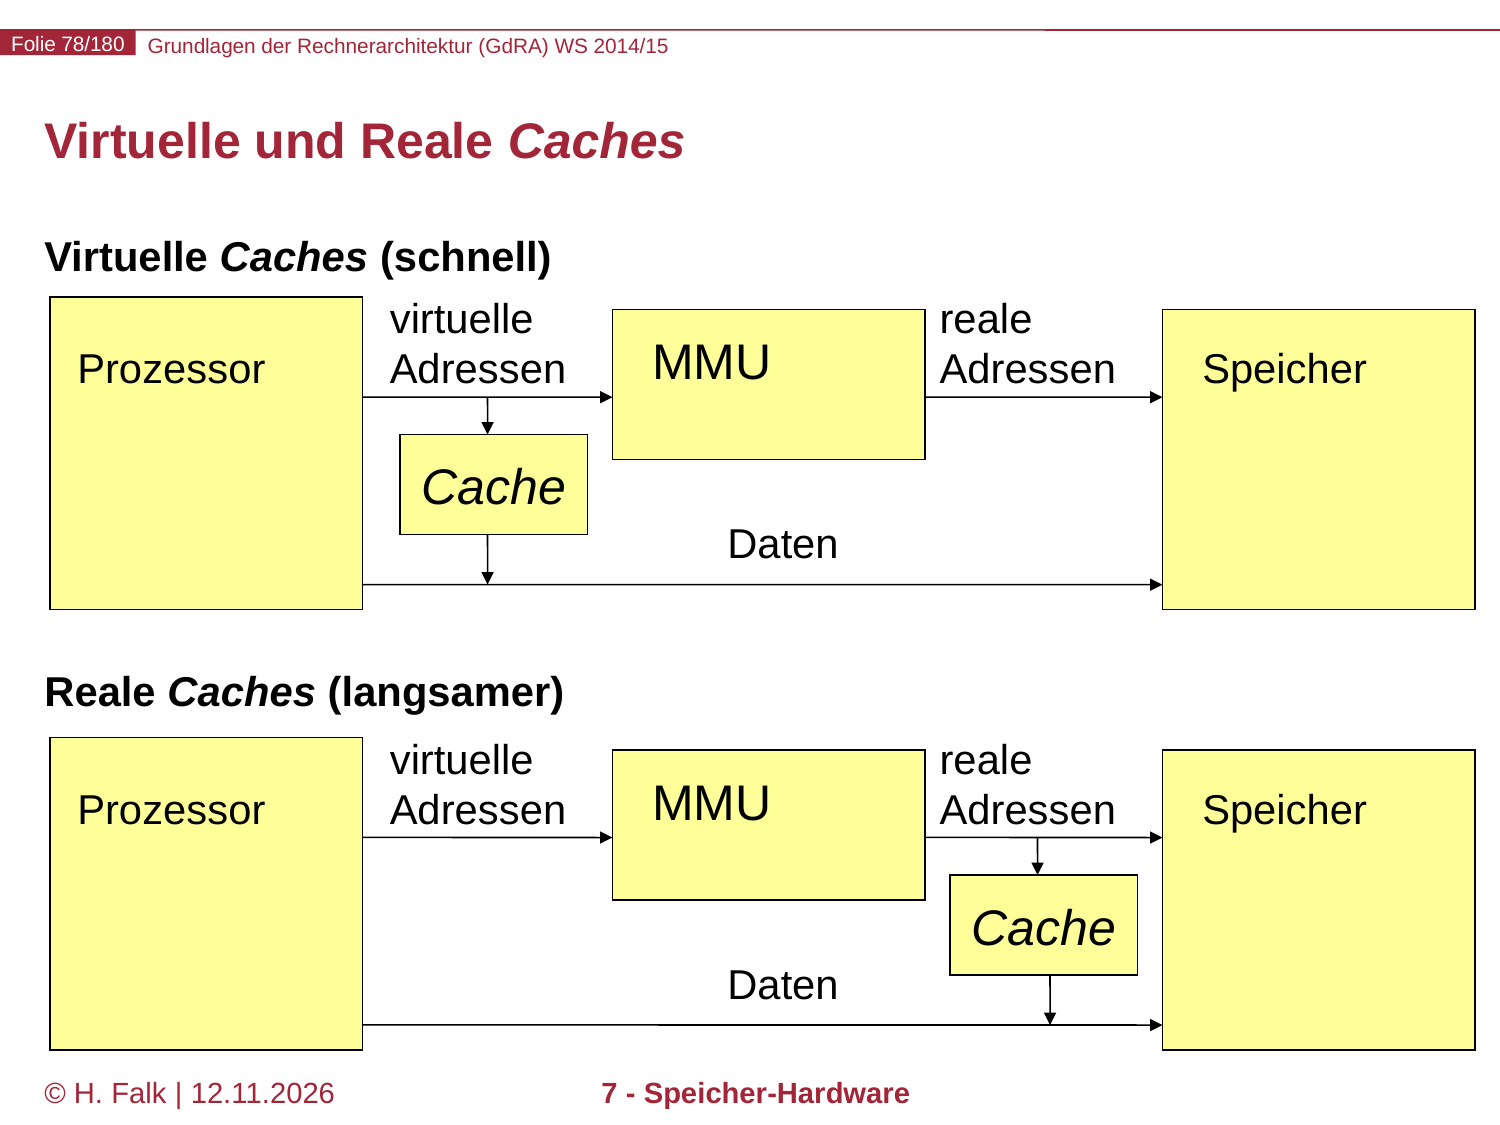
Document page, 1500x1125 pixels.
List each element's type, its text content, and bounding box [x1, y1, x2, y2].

text_box Prozessor [62, 774, 313, 841]
list Virtuelle Caches (schnell) Reale Caches (langsamer) [29, 227, 1471, 1047]
text_box [612, 749, 925, 900]
text_box [1162, 749, 1475, 1050]
text_box Cache [950, 875, 1138, 975]
text_box Speicher [1187, 774, 1438, 841]
title Virtuelle und Reale Caches [29, 90, 1471, 198]
text_box virtuelle Adressen [374, 724, 613, 841]
text_box MMU [637, 762, 875, 838]
text_box [49, 737, 363, 1050]
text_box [49, 284, 1476, 610]
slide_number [29, 1066, 301, 1125]
footer 7 - Speicher-Hardware [301, 1066, 1211, 1125]
text_box [1031, 837, 1044, 875]
text_box reale Adressen [924, 724, 1163, 841]
text_box [1043, 974, 1057, 1025]
text_box Daten [712, 950, 863, 1016]
text_box [362, 1018, 1163, 1032]
